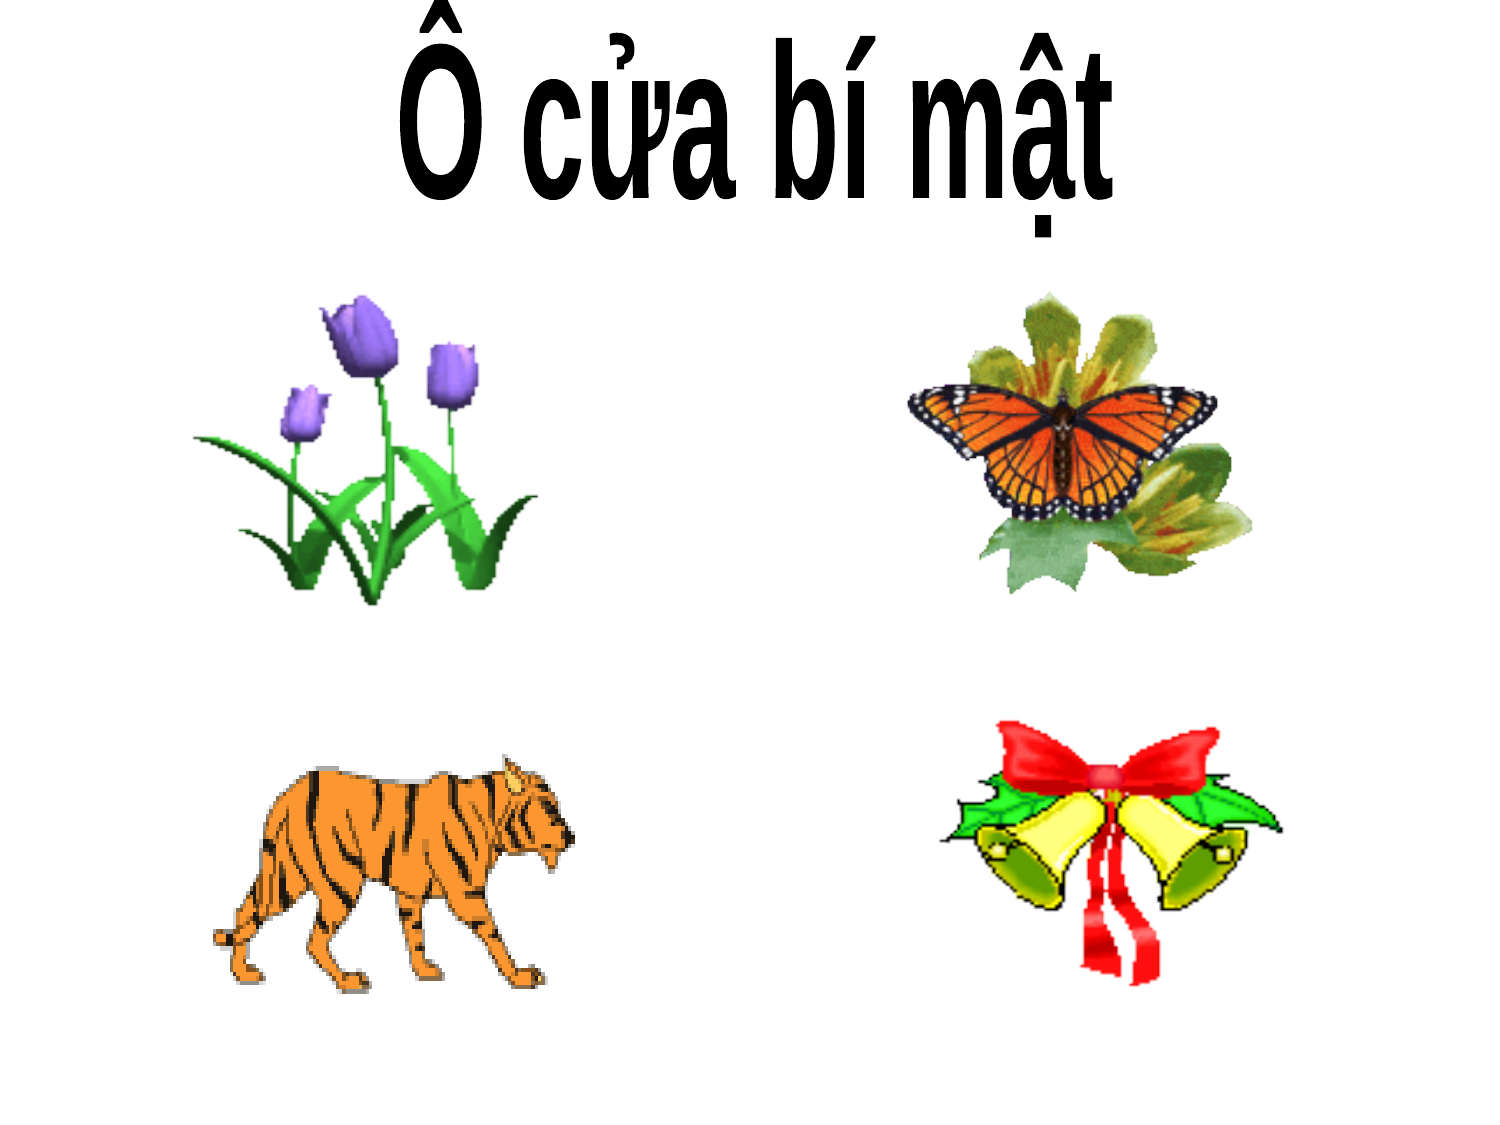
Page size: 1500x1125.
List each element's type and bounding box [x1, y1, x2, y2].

picture [937, 687, 1288, 1001]
picture [187, 737, 576, 994]
picture [887, 274, 1274, 613]
picture [187, 262, 551, 613]
